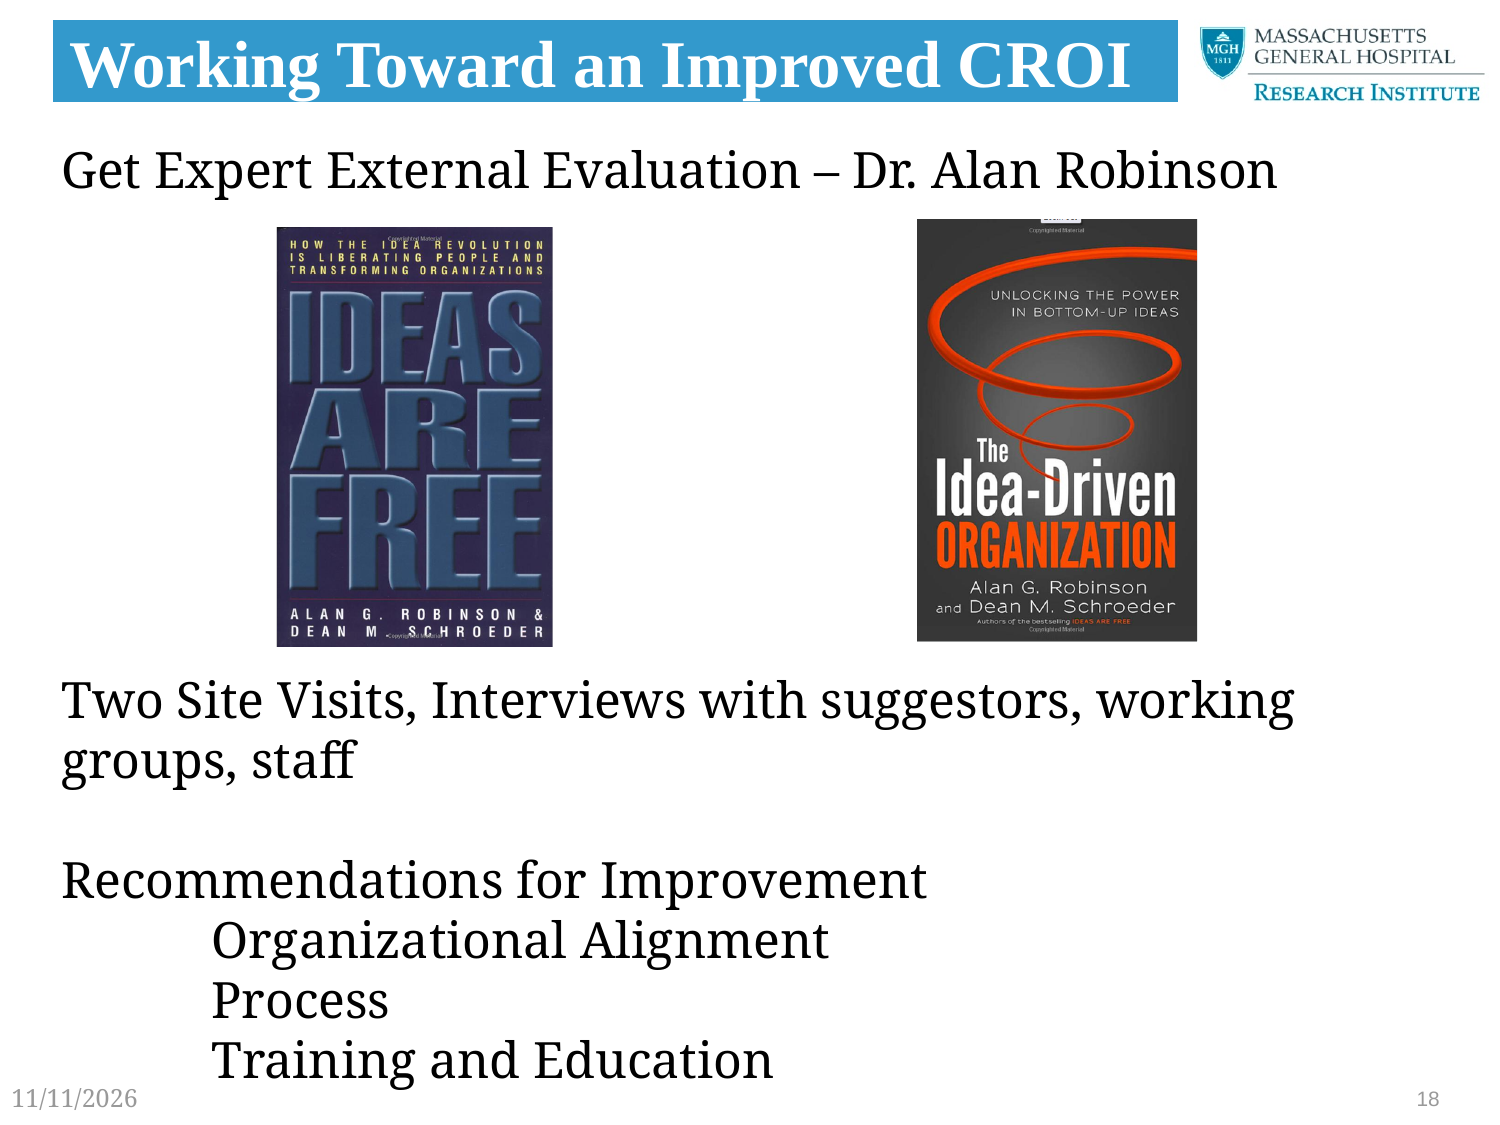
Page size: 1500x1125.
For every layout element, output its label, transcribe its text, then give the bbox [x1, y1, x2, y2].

text_box Get Expert External Evaluation – Dr. Alan Robinson Two Site Visits, Interviews with suggestors, working groups, staff Recommendations for Improvement Organizational Alignment Process Training and Education [46, 130, 1500, 1101]
picture [275, 227, 553, 647]
picture [1194, 7, 1493, 112]
title Working Toward an Improved CROI [53, 20, 1178, 102]
picture [917, 219, 1198, 642]
